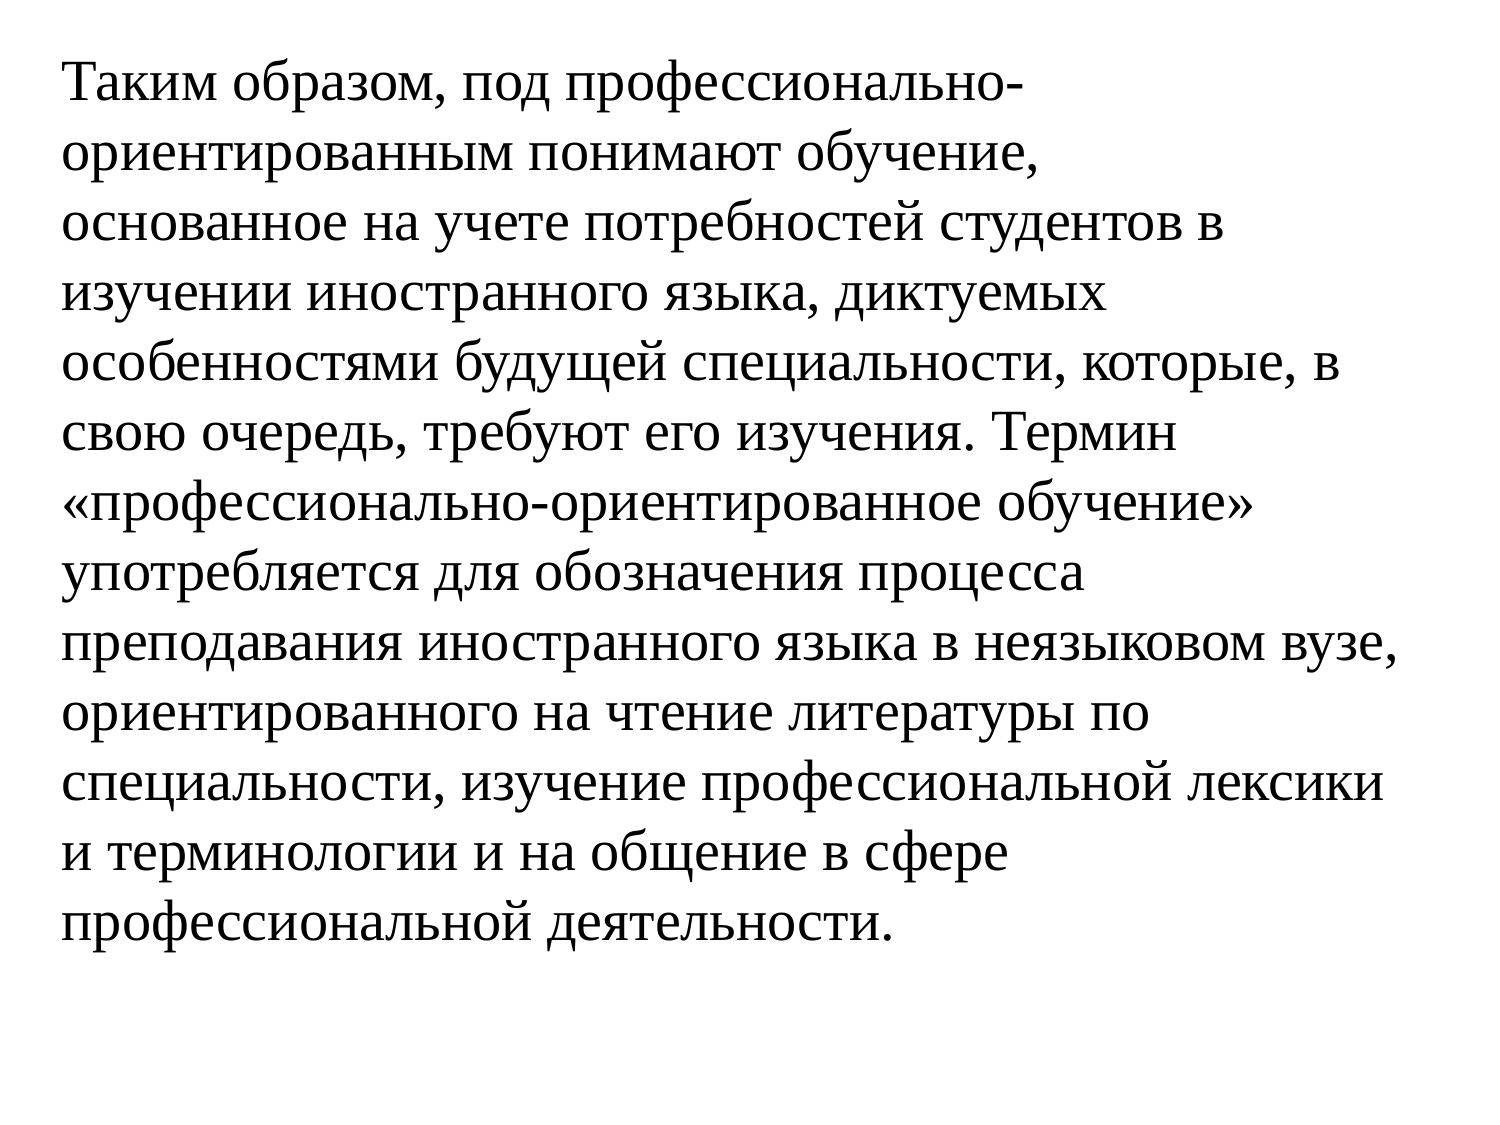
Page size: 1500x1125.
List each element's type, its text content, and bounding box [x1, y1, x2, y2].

text_box Таким образом, под профессионально-ориентированным понимают обучение, основанное на учете потребностей студентов в изучении иностранного языка, диктуемых особенностями будущей специальности, которые, в свою очередь, требуют его изучения. Термин «профессионально-ориентированное обучение» употребляется для обозначения процесса преподавания иностранного языка в неязыковом вузе, ориентированного на чтение литературы по специальности, изучение профессиональной лексики и терминологии и на общение в сфере профессиональной деятельности. [46, 35, 1430, 1125]
